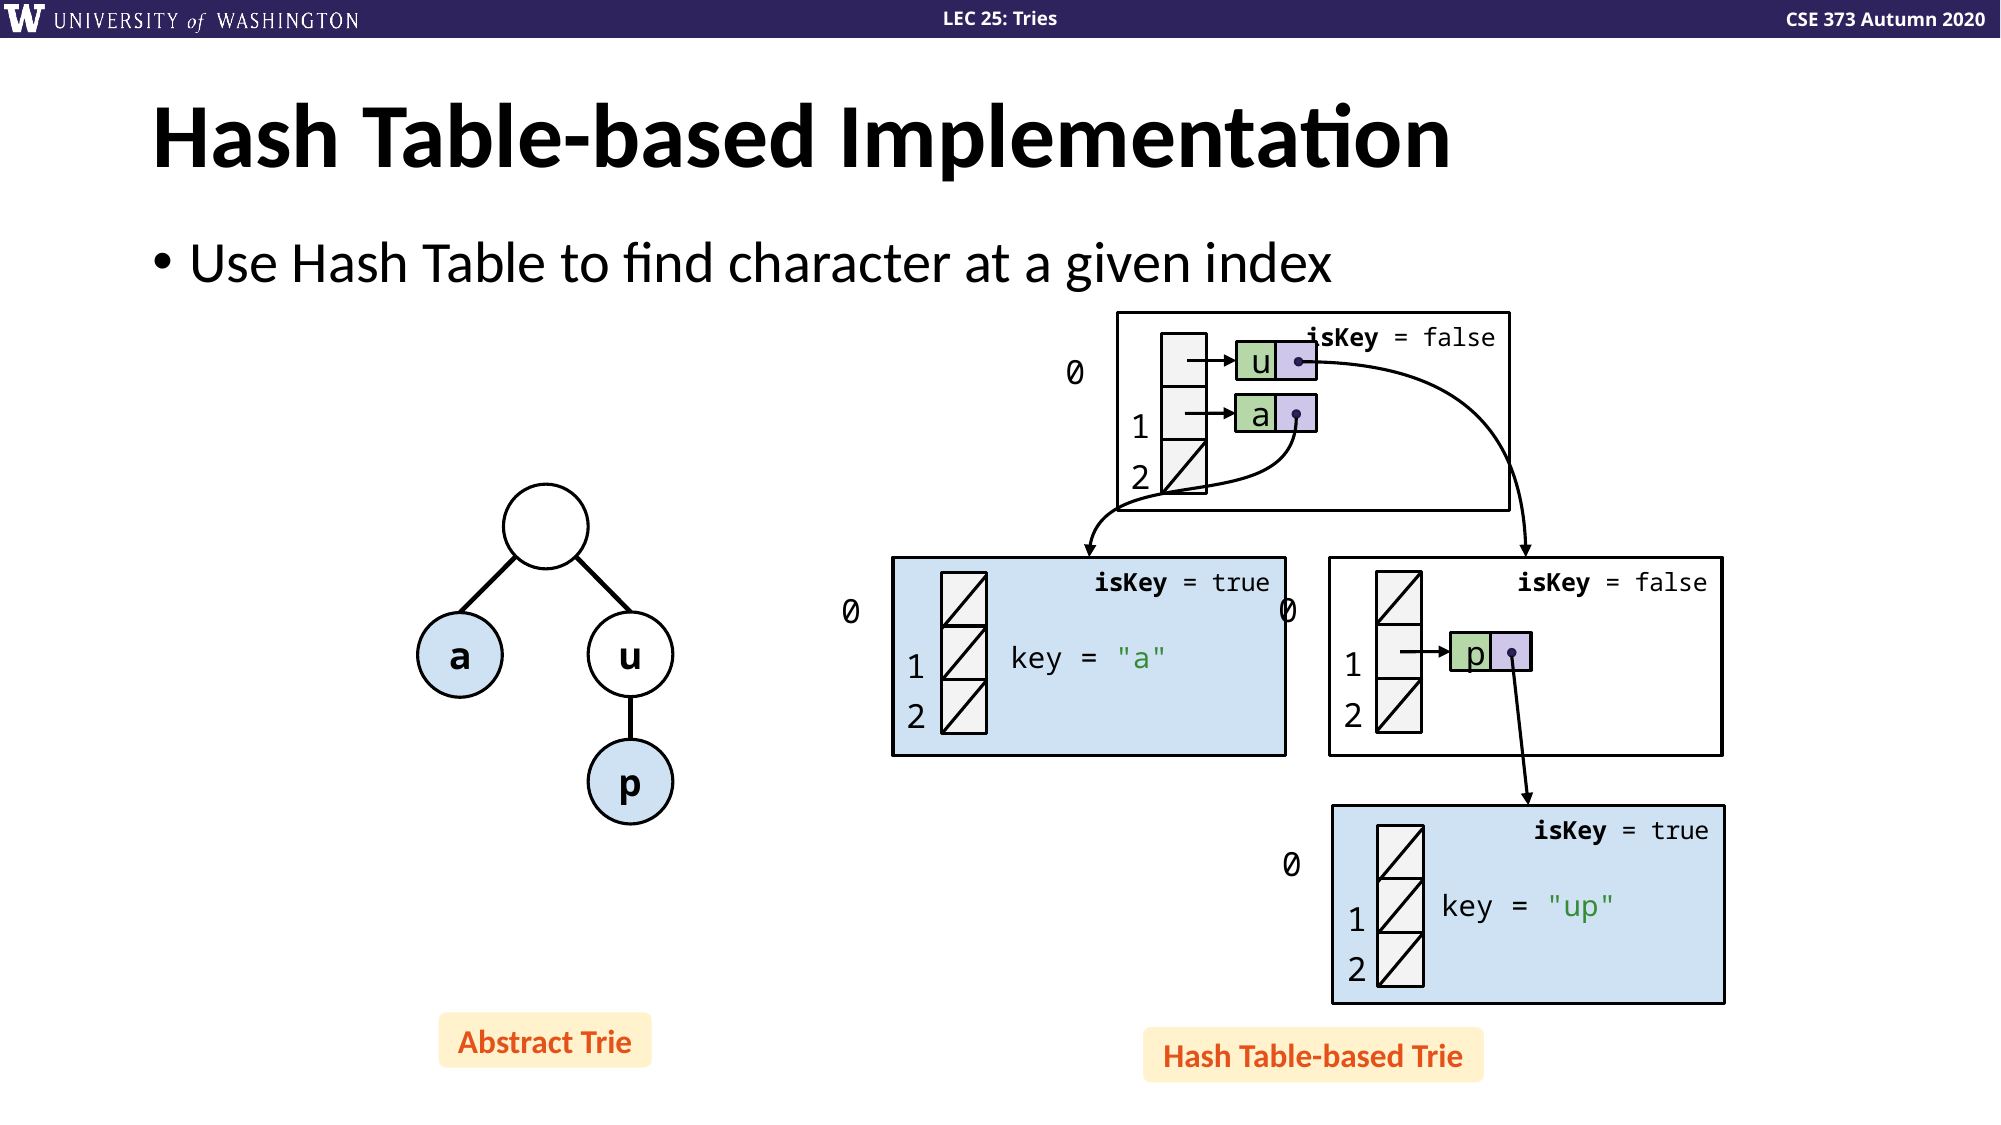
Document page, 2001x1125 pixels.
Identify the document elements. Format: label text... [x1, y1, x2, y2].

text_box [891, 312, 1725, 1004]
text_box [417, 484, 673, 824]
title Hash Table-based Implementation [137, 74, 1863, 200]
text_box Use Hash Table to find character at a given index [137, 224, 1919, 1064]
picture [4, 4, 358, 33]
text_box Hash Table-based Trie [1140, 1024, 1487, 1085]
text_box Abstract Trie [436, 1009, 655, 1070]
